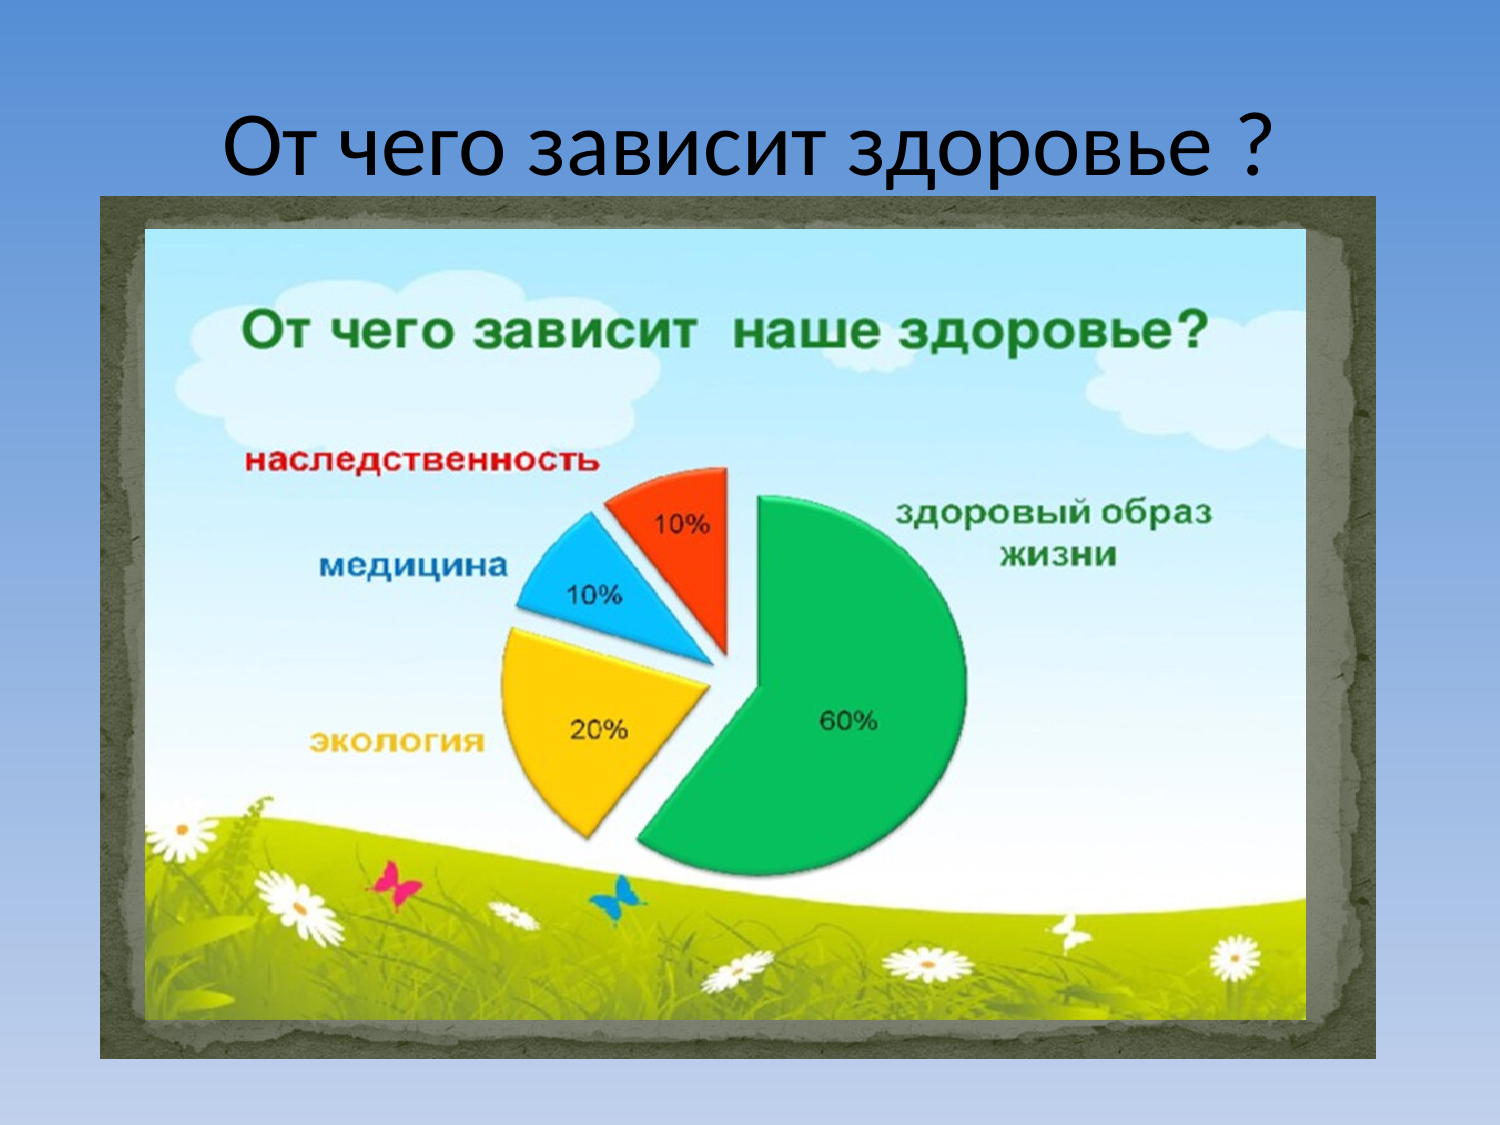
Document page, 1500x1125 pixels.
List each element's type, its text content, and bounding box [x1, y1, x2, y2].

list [100, 195, 1377, 1059]
title От чего зависит здоровье ? [75, 45, 1425, 233]
